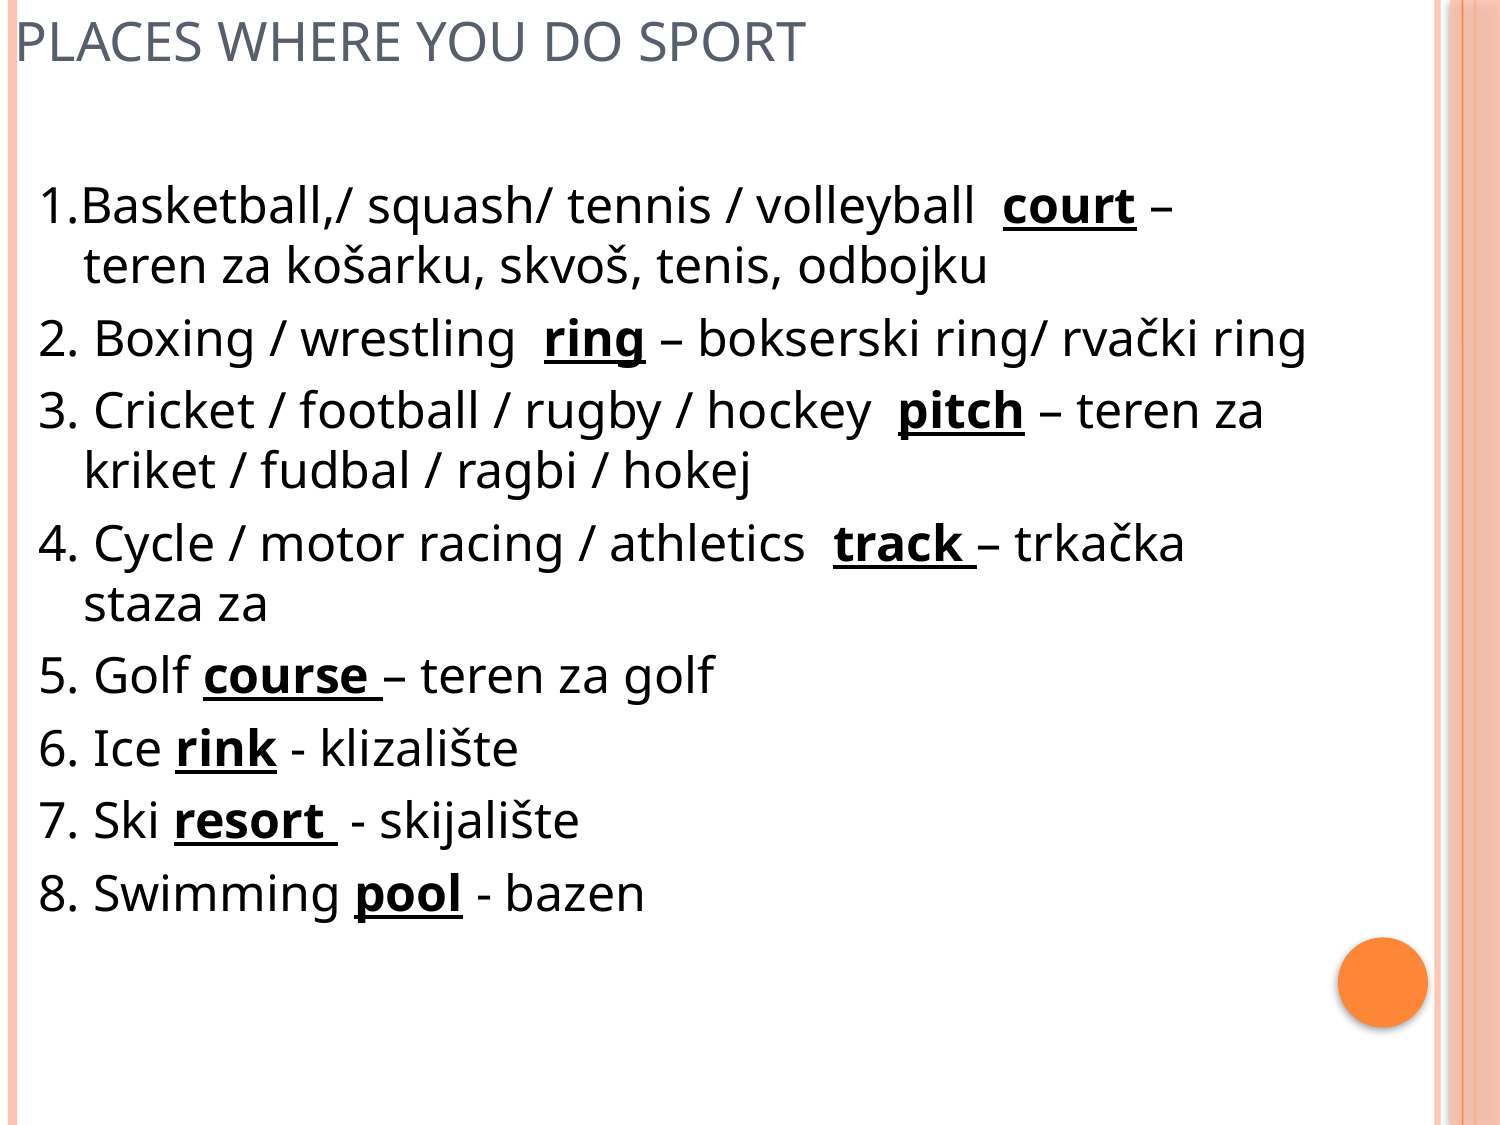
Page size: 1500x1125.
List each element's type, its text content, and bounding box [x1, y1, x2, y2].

list 1.Basketball,/ squash/ tennis / volleyball court – teren za košarku, skvoš, tenis, odbojku 2. Boxing / wrestling ring – bokserski ring/ rvački ring 3. Cricket / football / rugby / hockey pitch – teren za kriket / fudbal / ragbi / hokej 4. Cycle / motor racing / athletics track – trkačka staza za 5. Golf course – teren za golf 6. Ice rink - klizalište 7. Ski resort - skijalište 8. Swimming pool - bazen [23, 93, 1325, 1125]
title Places where you do sport [0, 0, 1225, 81]
